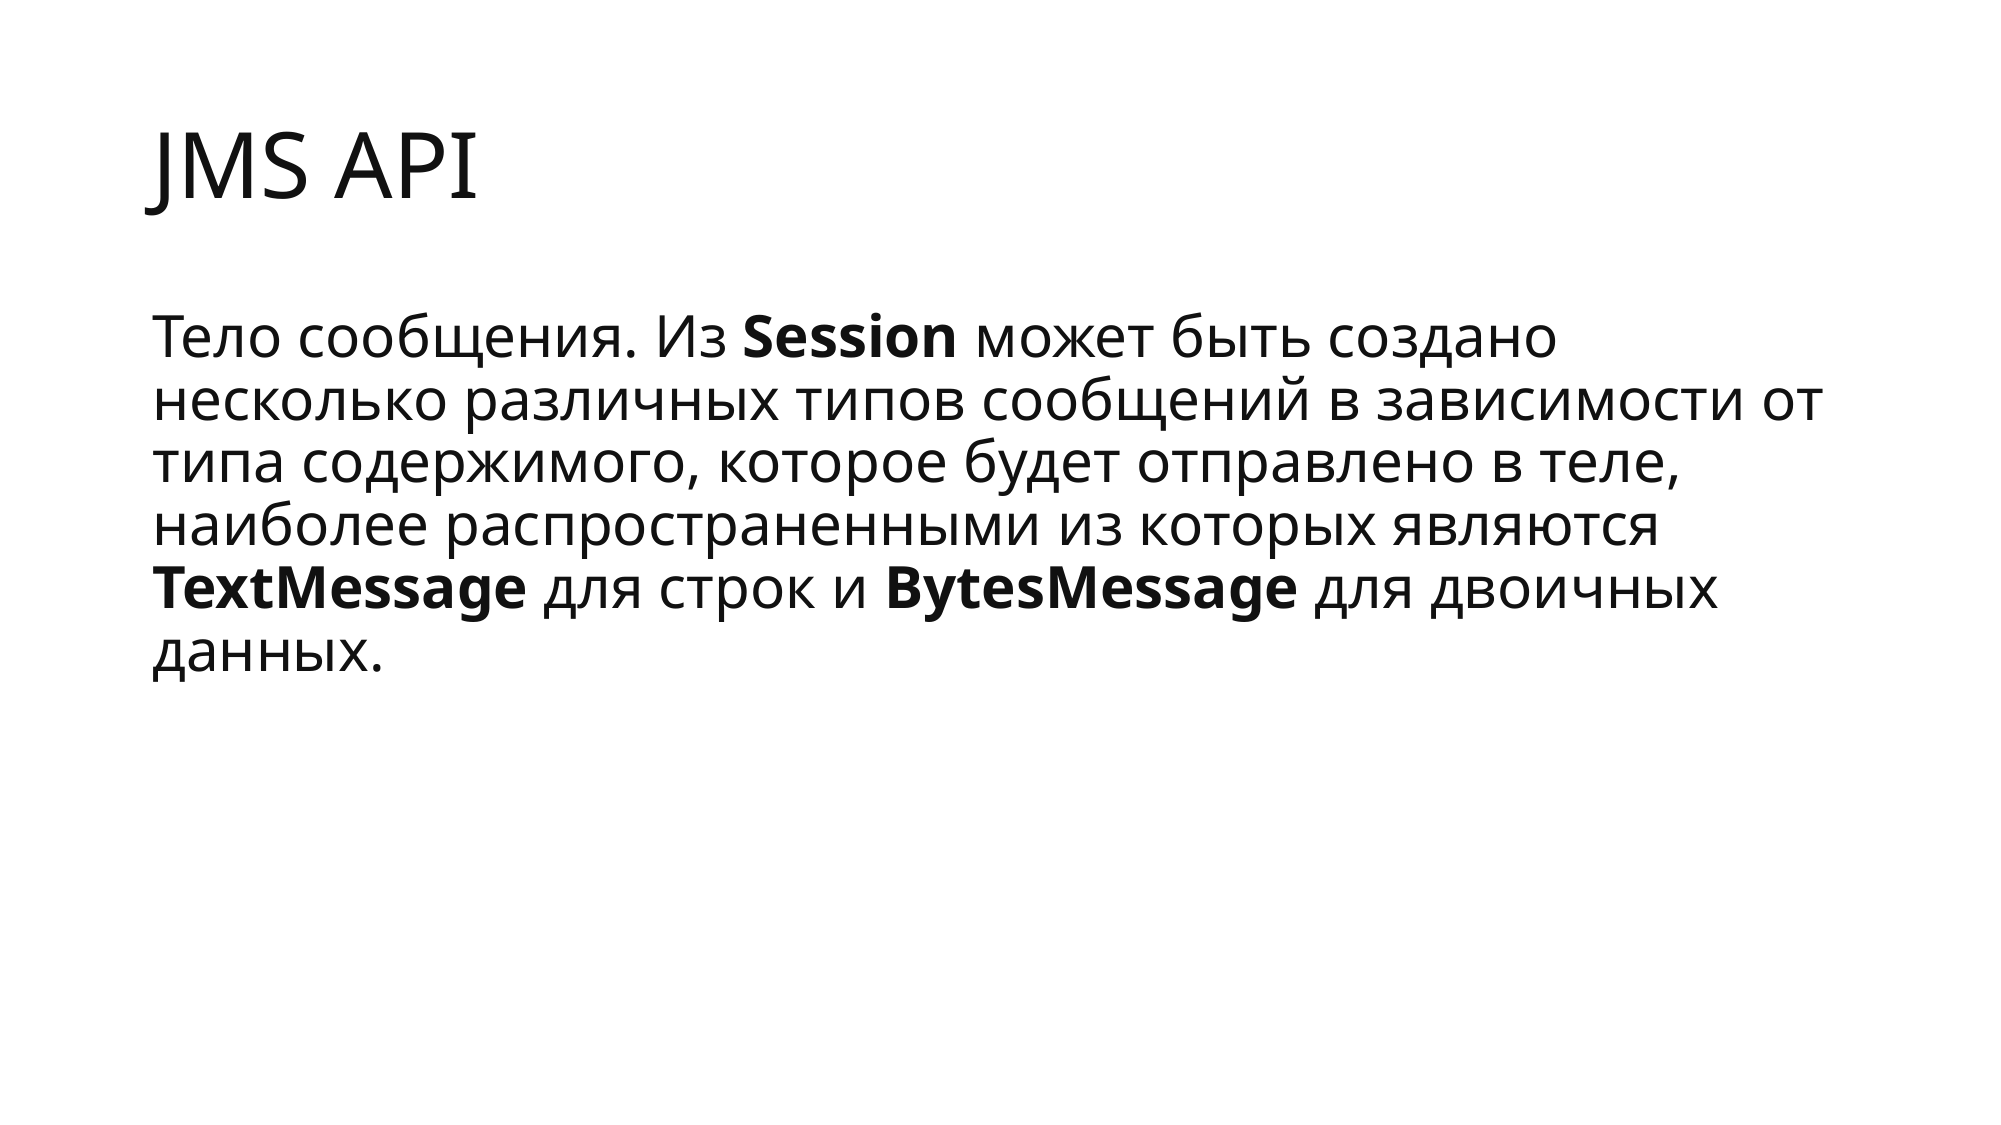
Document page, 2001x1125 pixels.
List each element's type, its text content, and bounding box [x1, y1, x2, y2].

title JMS API [137, 59, 1863, 278]
list Тело сообщения. Из Session может быть создано несколько различных типов сообщений в зависимости от типа содержимого, которое будет отправлено в теле, наиболее распространенными из которых являются TextMessage для строк и BytesMessage для двоичных данных. [137, 299, 1863, 1014]
